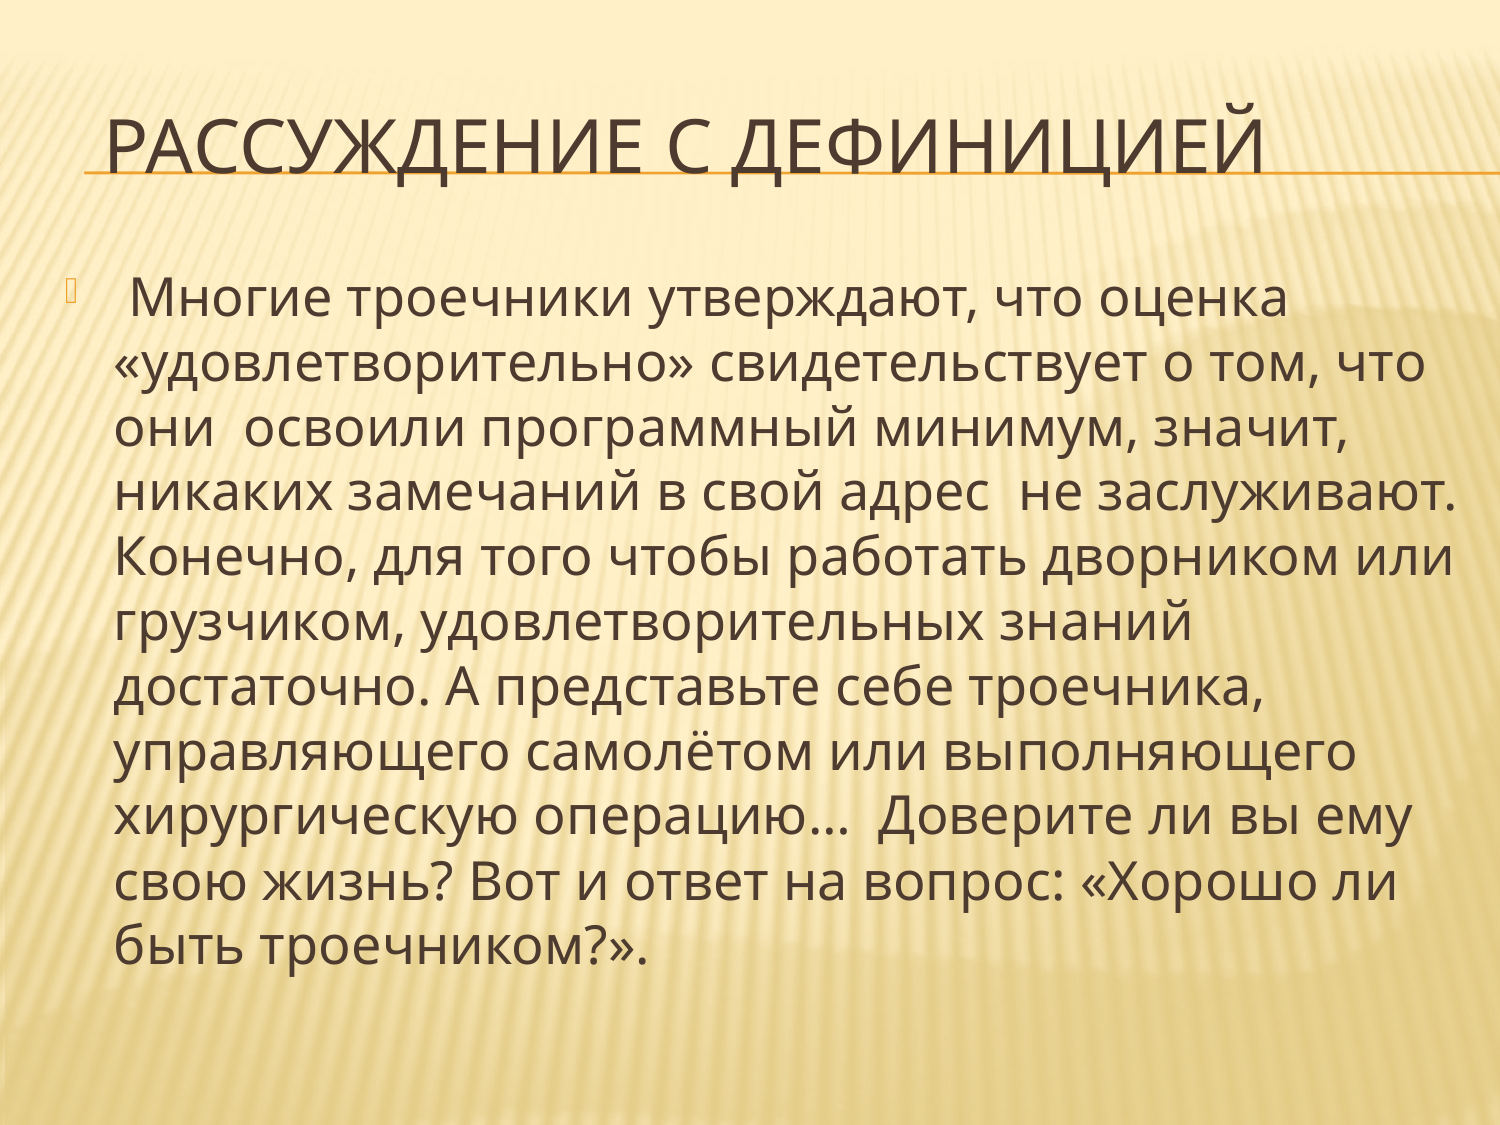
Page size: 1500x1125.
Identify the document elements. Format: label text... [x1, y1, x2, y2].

list Многие троечники утверждают, что оценка «удовлетворительно» свидетельствует о том, что они освоили программный минимум, значит, никаких замечаний в свой адрес не заслуживают. Конечно, для того чтобы работать дворником или грузчиком, удовлетворительных знаний достаточно. А представьте себе троечника, управляющего самолётом или выполняющего хирургическую операцию… Доверите ли вы ему свою жизнь? Вот и ответ на вопрос: «Хорошо ли быть троечником?». [50, 254, 1475, 998]
title Рассуждение с дефиницией [50, 75, 1475, 213]
